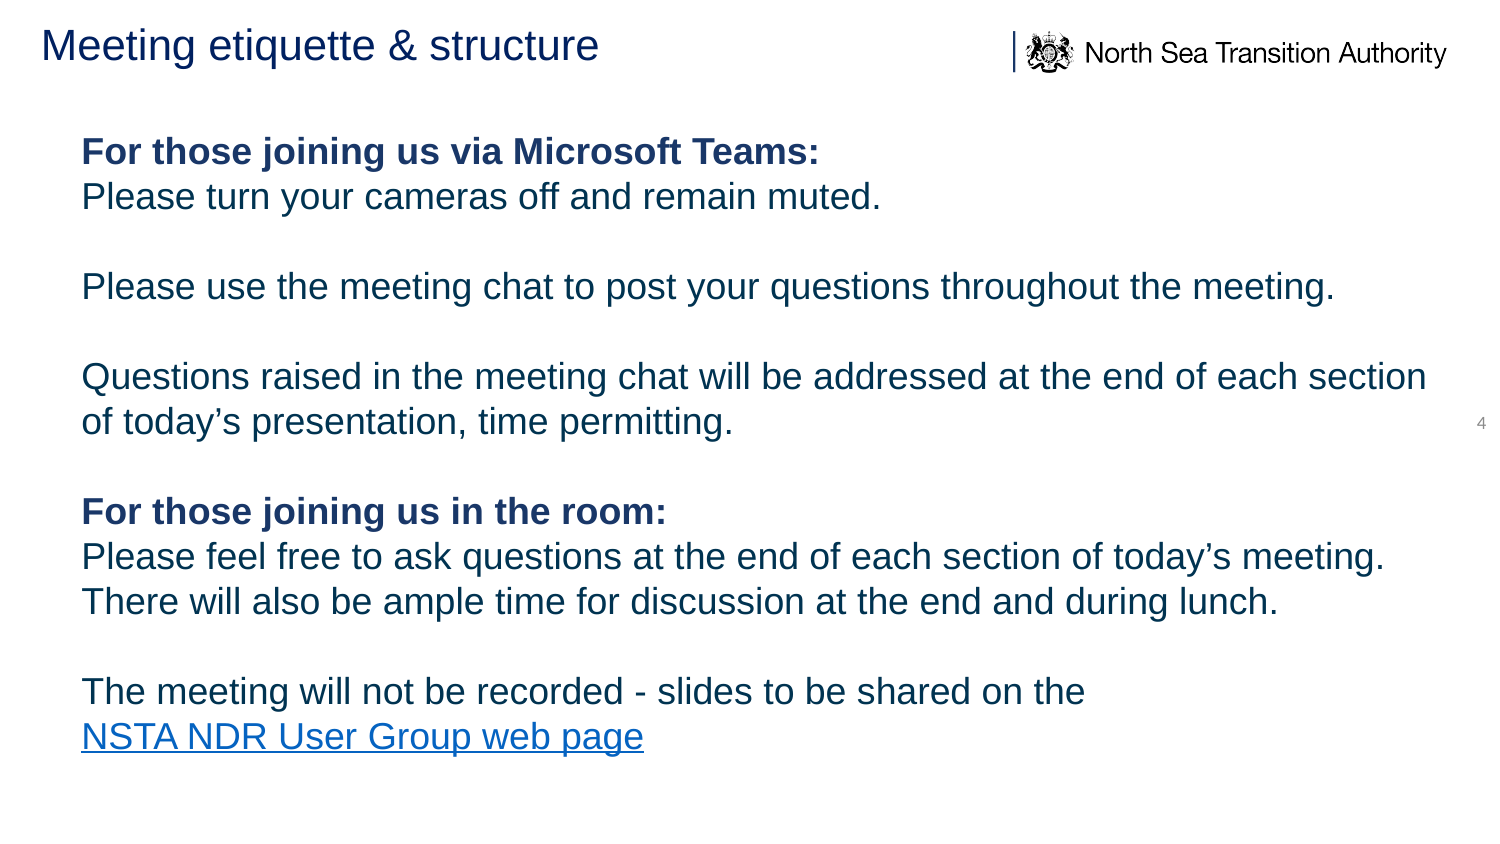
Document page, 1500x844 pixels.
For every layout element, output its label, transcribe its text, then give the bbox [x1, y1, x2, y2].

title Meeting etiquette & structure [40, 22, 1062, 85]
text_box For those joining us via Microsoft Teams: Please turn your cameras off and remain muted. Please use the meeting chat to post your questions throughout the meeting. Questions raised in the meeting chat will be addressed at the end of each section of today’s presentation, time permitting. For those joining us in the room: Please feel free to ask questions at the end of each section of today’s meeting. There will also be ample time for discussion at the end and during lunch. The meeting will not be recorded - slides to be shared on the NSTA NDR User Group web page [66, 119, 1453, 765]
picture [1062, 31, 1447, 73]
